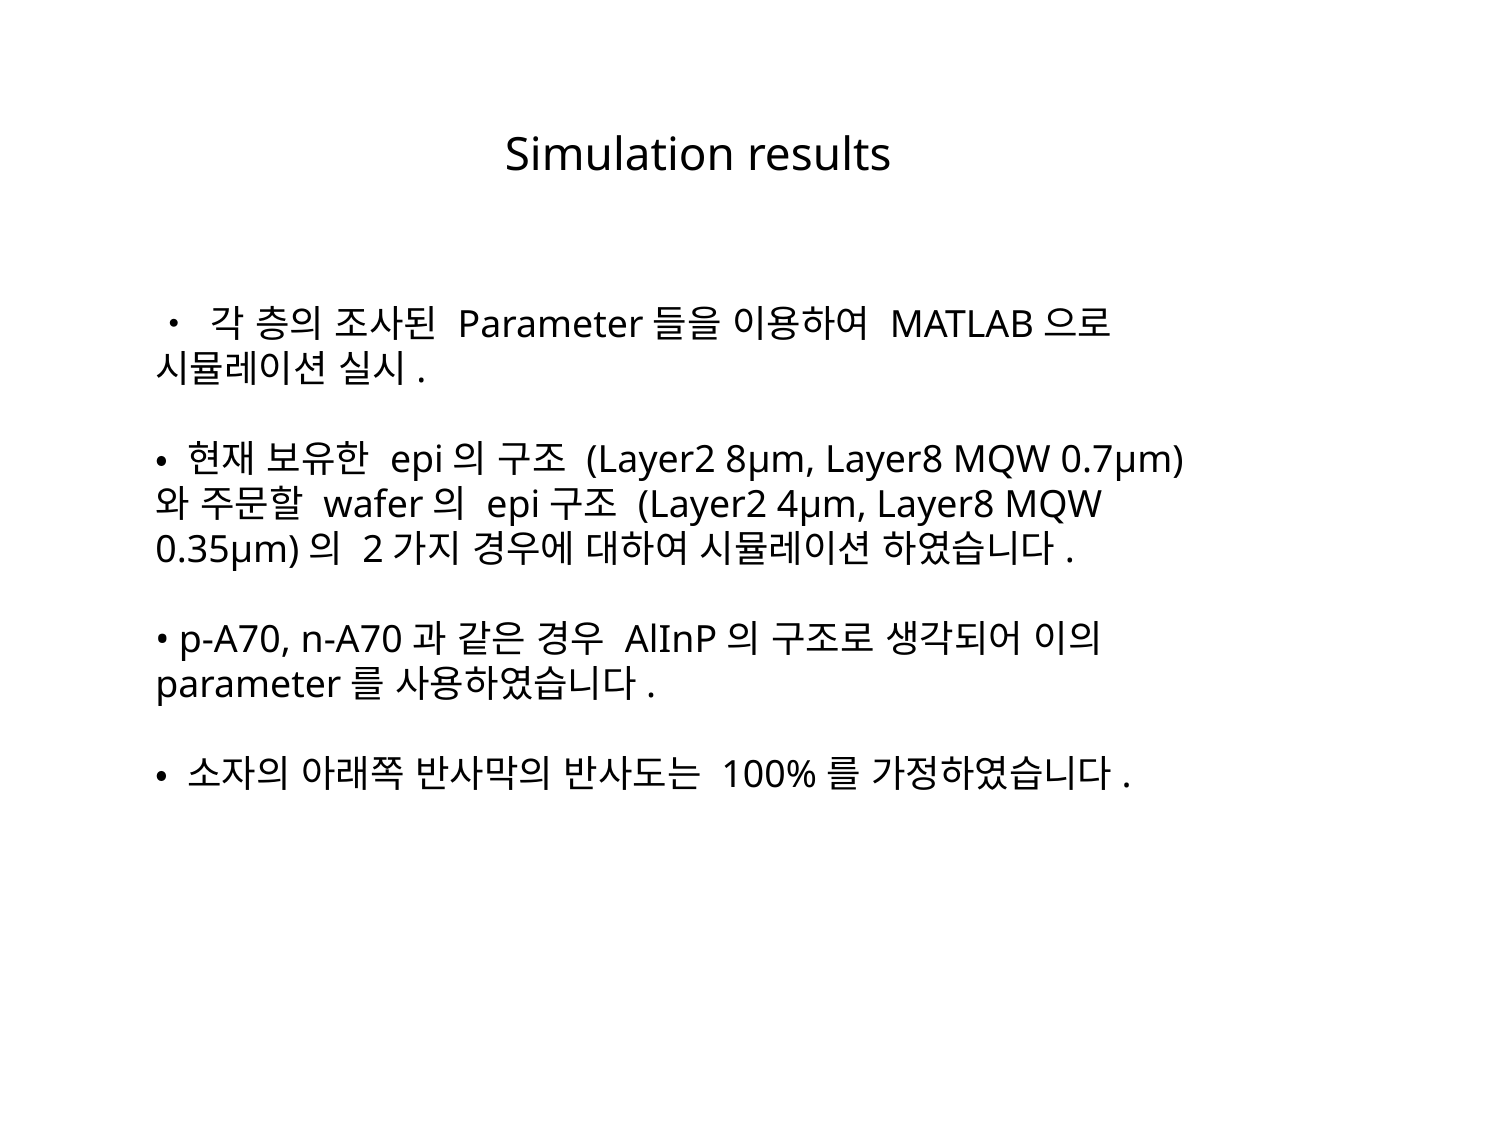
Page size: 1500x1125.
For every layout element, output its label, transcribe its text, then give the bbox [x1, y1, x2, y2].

title Simulation results [23, 116, 1374, 188]
text_box • 각 층의 조사된 Parameter들을 이용하여 MATLAB으로 시뮬레이션 실시. • 현재 보유한 epi의 구조 (Layer2 8μm, Layer8 MQW 0.7μm)와 주문할 wafer의 epi구조 (Layer2 4μm, Layer8 MQW 0.35μm)의 2가지 경우에 대하여 시뮬레이션 하였습니다. • p-A70, n-A70과 같은 경우 AlInP의 구조로 생각되어 이의 parameter를 사용하였습니다. • 소자의 아래쪽 반사막의 반사도는 100%를 가정하였습니다. [140, 292, 1219, 938]
